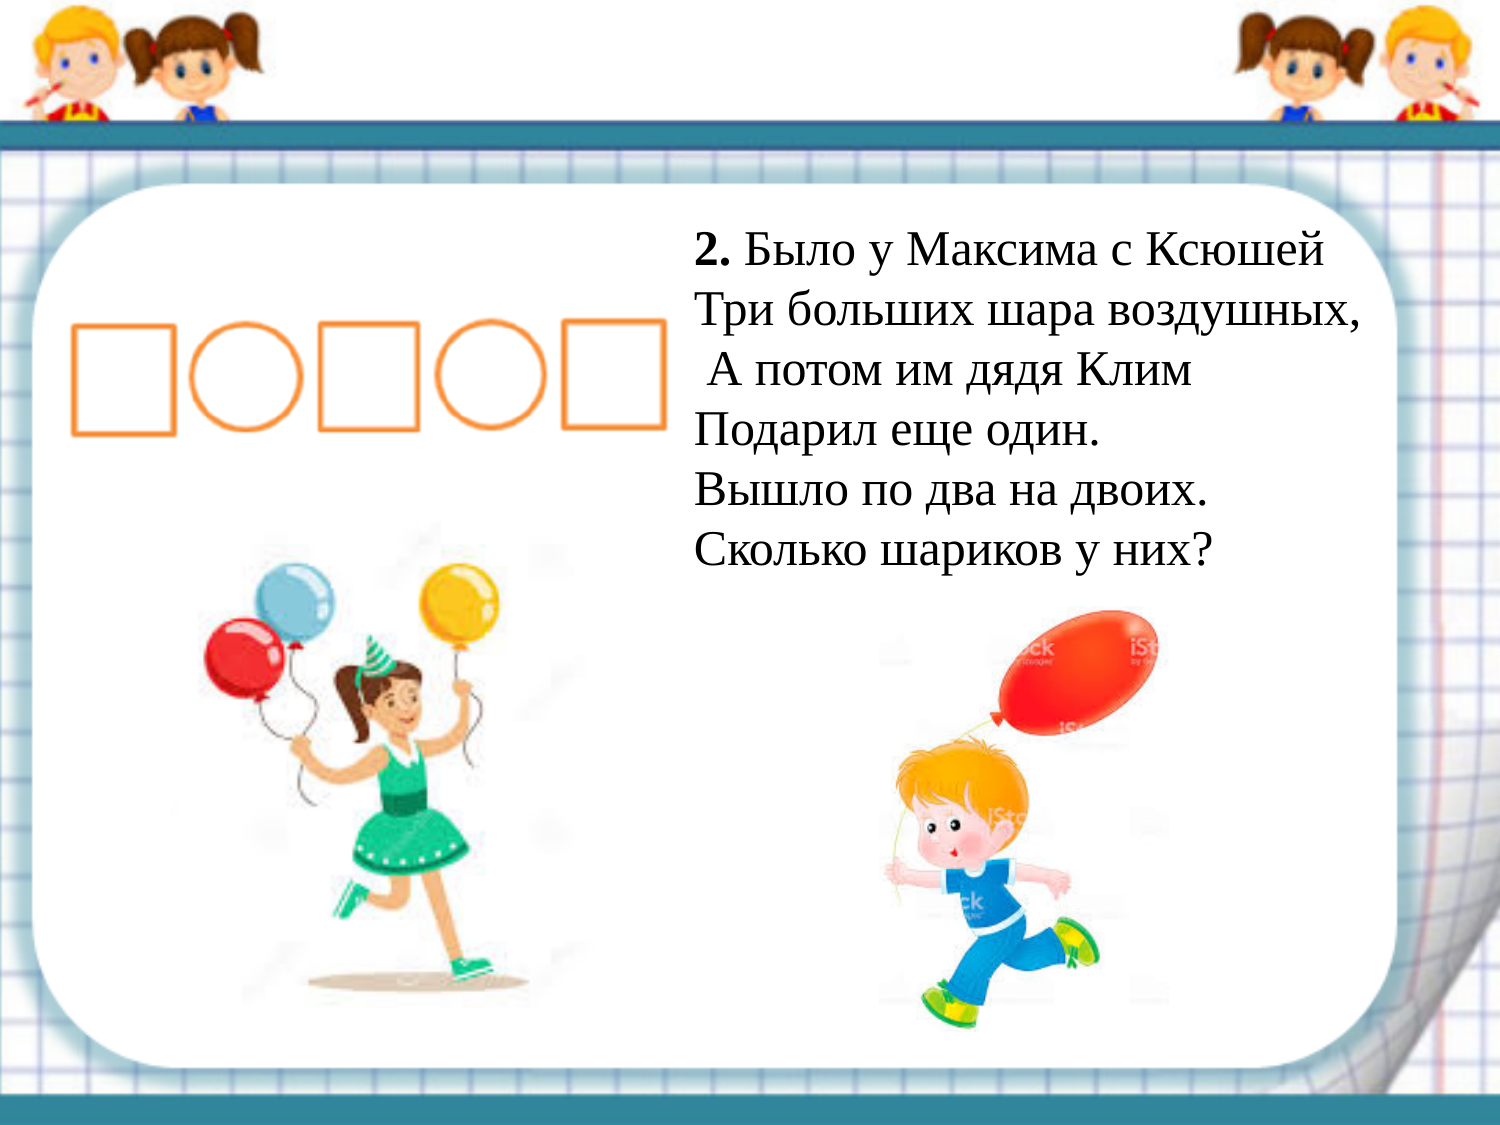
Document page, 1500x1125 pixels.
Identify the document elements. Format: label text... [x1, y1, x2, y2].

text_box 2. Было у Максима с Ксюшей Три больших шара воздушных, А потом им дядя Клим Подарил еще один. Вышло по два на двоих. Сколько шариков у них? [679, 208, 1424, 583]
picture [0, 0, 1500, 1125]
